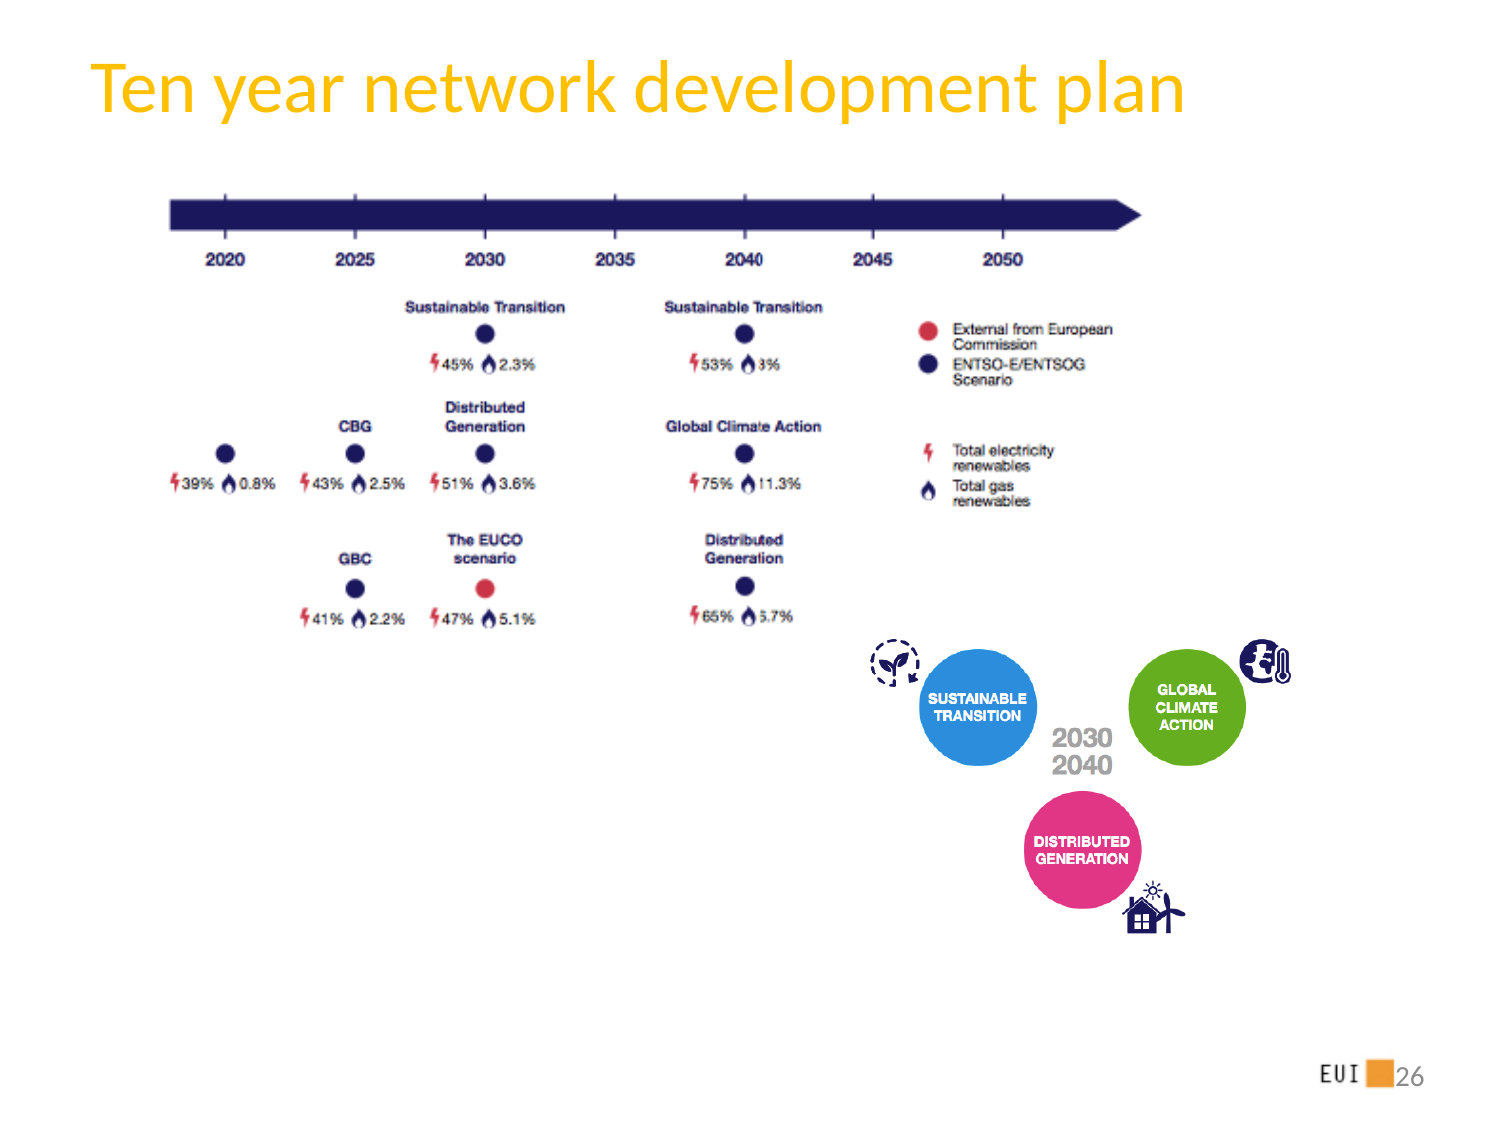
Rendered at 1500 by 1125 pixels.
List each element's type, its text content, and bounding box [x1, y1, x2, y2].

picture [1311, 1046, 1380, 1100]
slide_number 26 [1380, 1044, 1475, 1105]
title Ten year network development plan [75, 42, 1424, 220]
picture [135, 148, 1335, 936]
